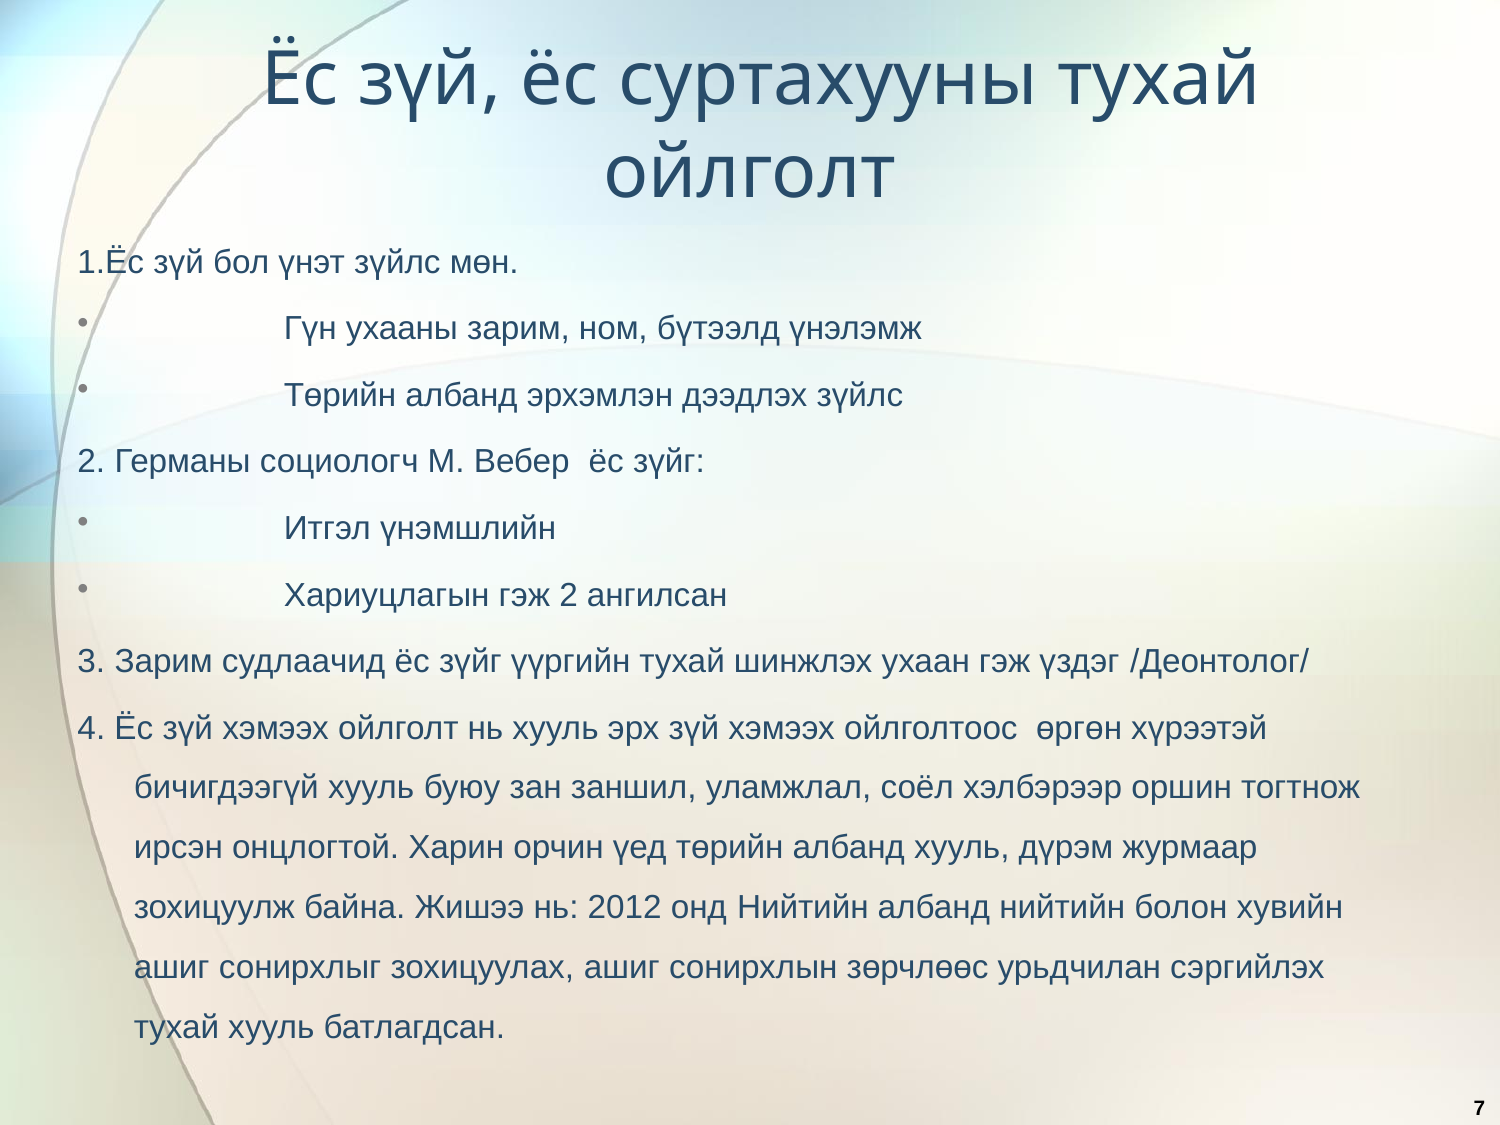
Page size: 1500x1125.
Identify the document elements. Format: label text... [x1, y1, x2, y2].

picture [0, 0, 1500, 1125]
slide_number 7 [1187, 1087, 1500, 1125]
title Ёс зүй, ёс суртахууны тухай ойлголт [75, 24, 1425, 200]
list 1.Ёс зүй бол үнэт зүйлс мөн. Гүн ухааны зарим, ном, бүтээлд үнэлэмж Төрийн албанд эрхэмлэн дээдлэх зүйлс 2. Германы социологч М. Вебер ёс зүйг: Итгэл үнэмшлийн Хариуцлагын гэж 2 ангилсан 3. Зарим судлаачид ёс зүйг үүргийн тухай шинжлэх ухаан гэж үздэг /Деонтолог/ 4. Ёс зүй хэмээх ойлголт нь хууль эрх зүй хэмээх ойлголтоос өргөн хүрээтэй бичигдээгүй хууль буюу зан заншил, уламжлал, соёл хэлбэрээр оршин тогтнож ирсэн онцлогтой. Харин орчин үед төрийн албанд хууль, дүрэм журмаар зохицуулж байна. Жишээ нь: 2012 онд Нийтийн албанд нийтийн болон хувийн ашиг сонирхлыг зохицуулах, ашиг сонирхлын зөрчлөөс урьдчилан сэргийлэх тухай хууль батлагдсан. [62, 212, 1413, 1050]
